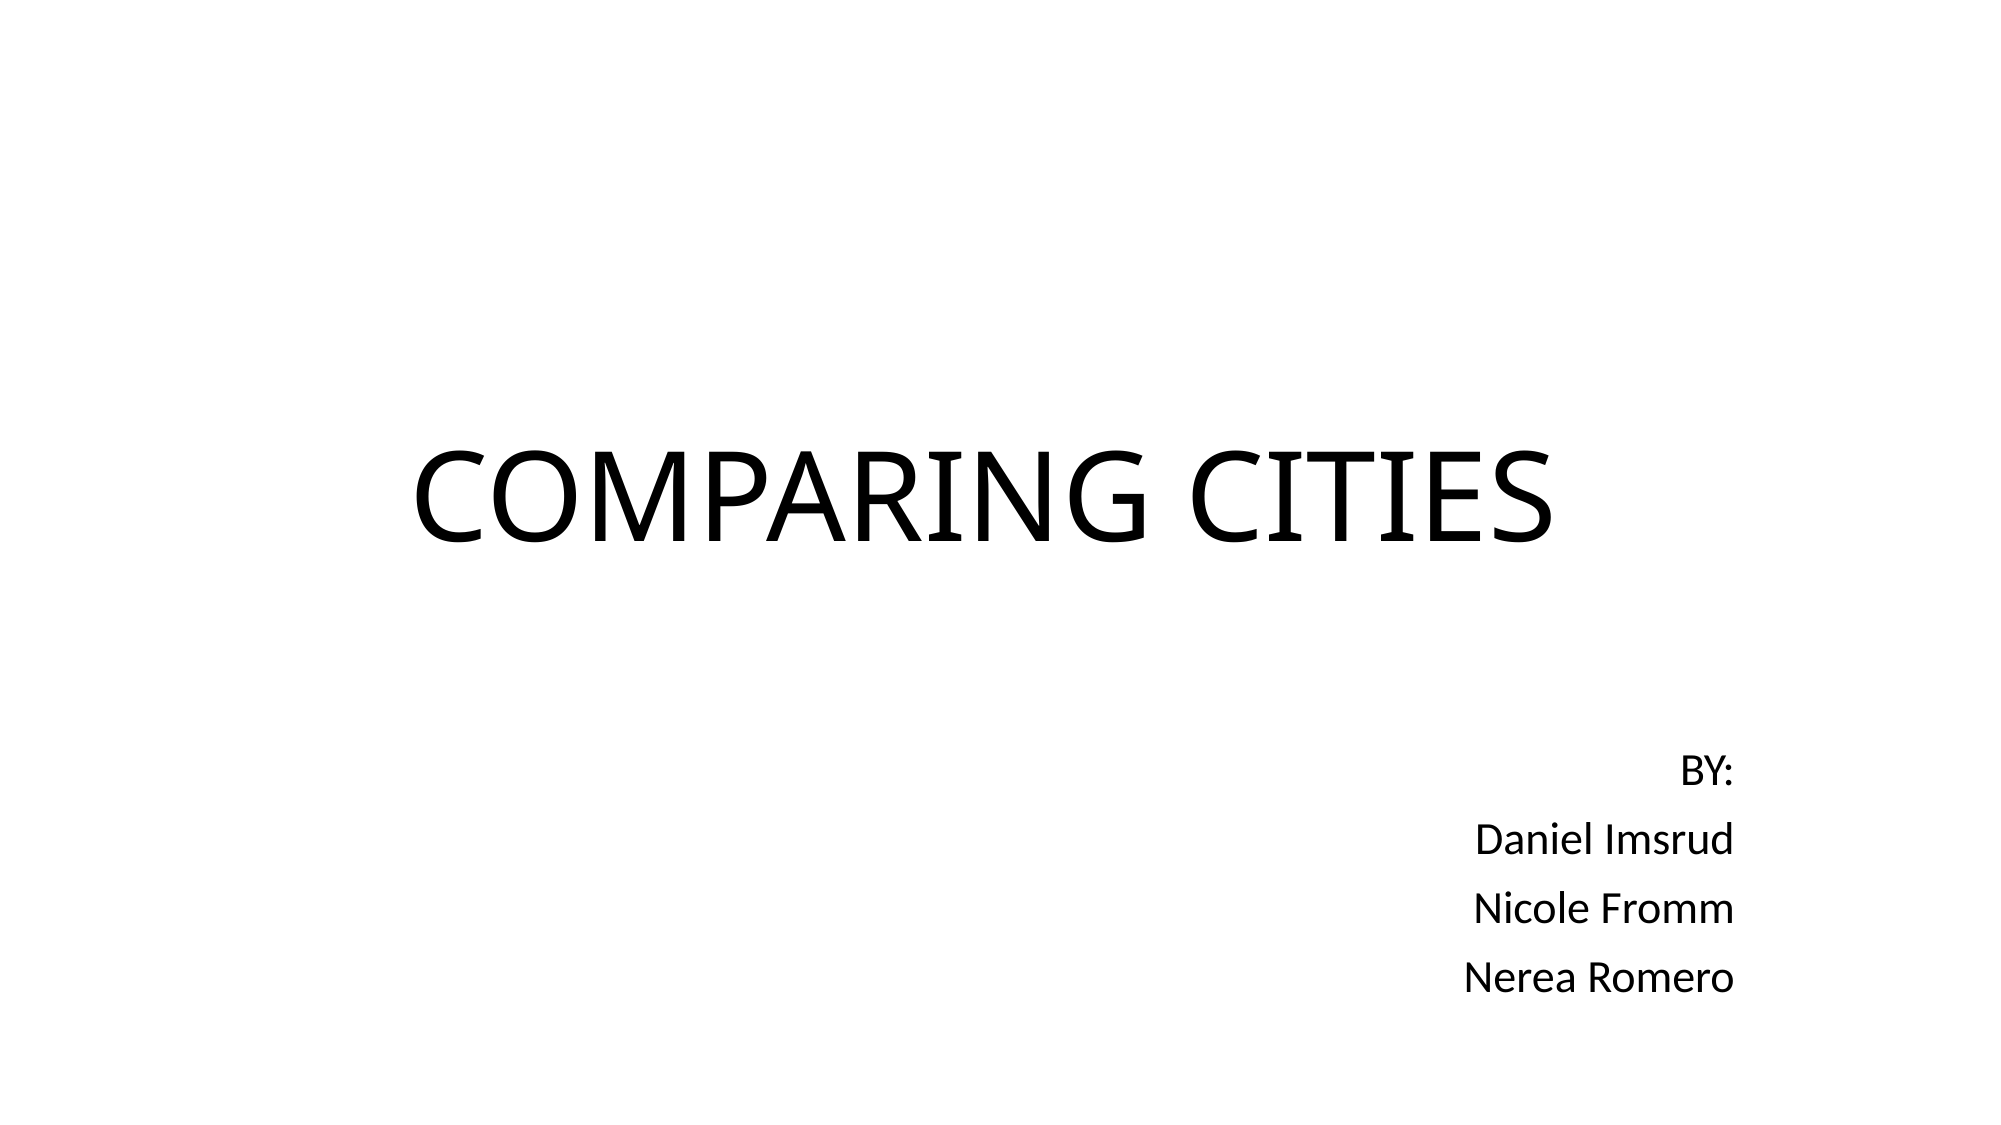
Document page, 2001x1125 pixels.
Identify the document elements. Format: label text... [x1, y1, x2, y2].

title COMPARING CITIES [249, 184, 1750, 576]
subtitle BY: Daniel Imsrud Nicole Fromm Nerea Romero [249, 738, 1750, 1011]
